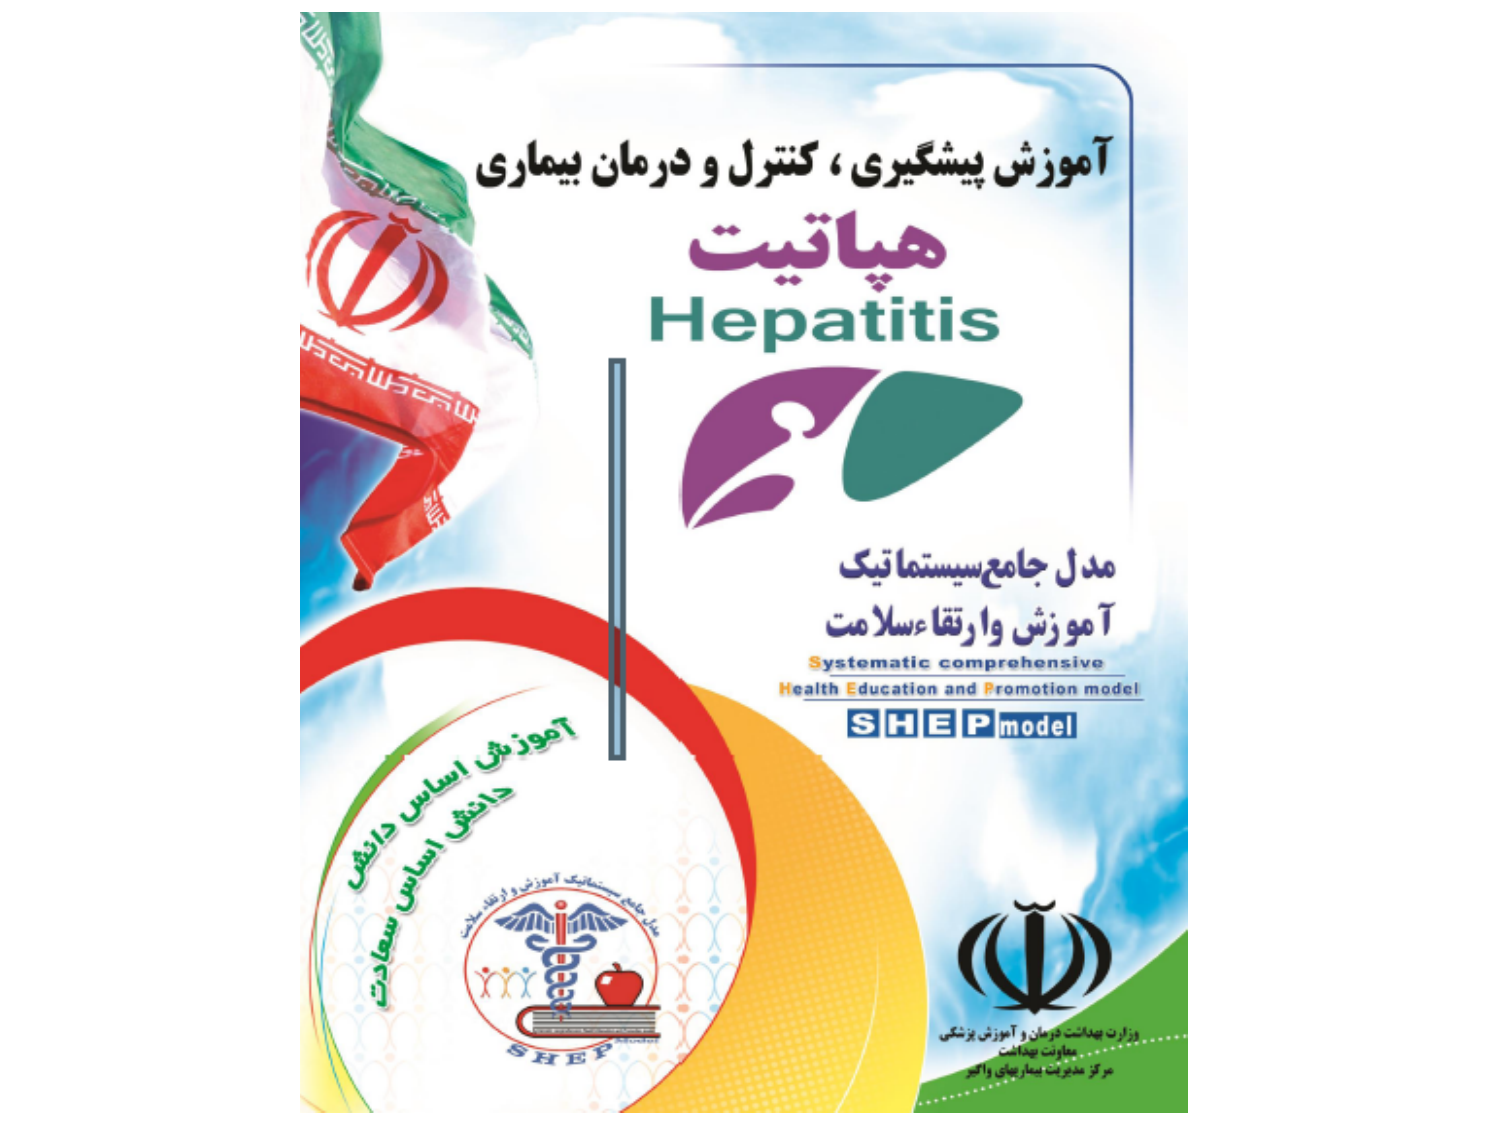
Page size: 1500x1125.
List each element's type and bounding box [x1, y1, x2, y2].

picture [1165, 832, 1180, 842]
picture [299, 12, 1188, 1113]
